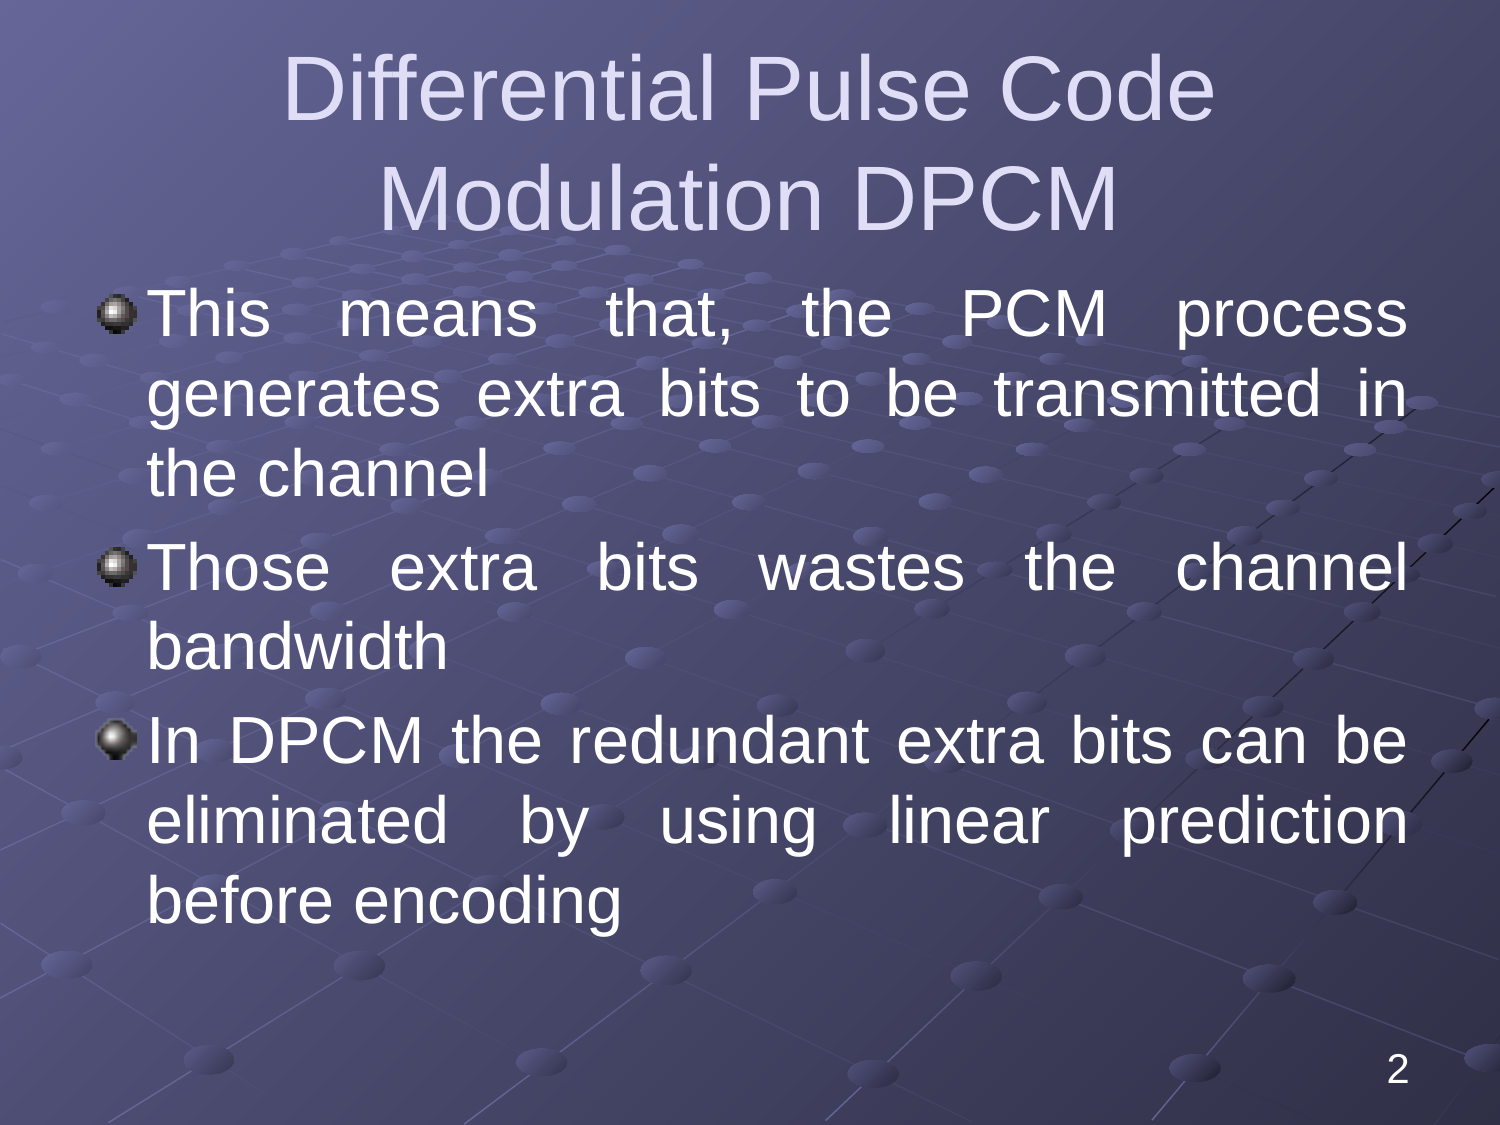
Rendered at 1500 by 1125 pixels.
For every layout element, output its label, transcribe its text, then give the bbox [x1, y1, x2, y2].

title Differential Pulse Code Modulation DPCM [75, 45, 1425, 233]
picture [90, 539, 137, 587]
slide_number 2 [1074, 1024, 1425, 1100]
list This means that, the PCM process generates extra bits to be transmitted in the channel Those extra bits wastes the channel bandwidth In DPCM the redundant extra bits can be eliminated by using linear prediction before encoding [75, 262, 1425, 1007]
picture [90, 286, 137, 334]
picture [90, 713, 137, 760]
